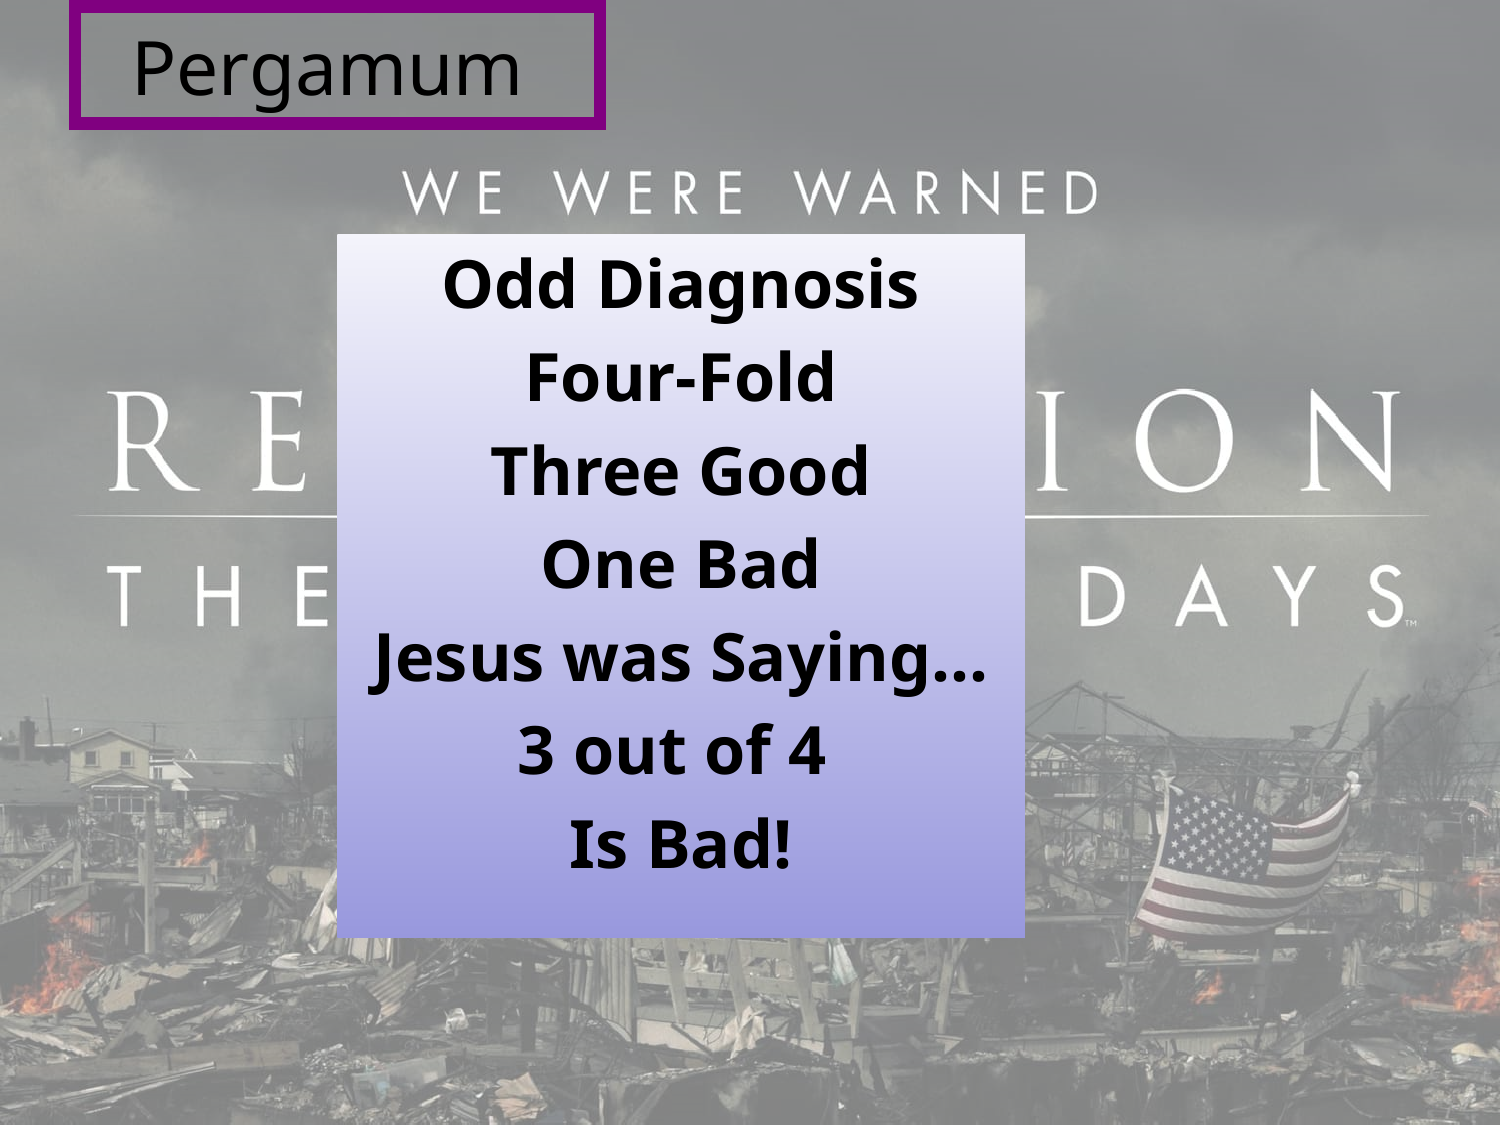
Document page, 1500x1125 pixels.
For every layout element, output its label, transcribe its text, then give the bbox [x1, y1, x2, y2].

text_box Odd Diagnosis Four-Fold Three Good One Bad Jesus was Saying… 3 out of 4 Is Bad! [337, 234, 1025, 938]
text_box Pergamum [74, 6, 600, 124]
